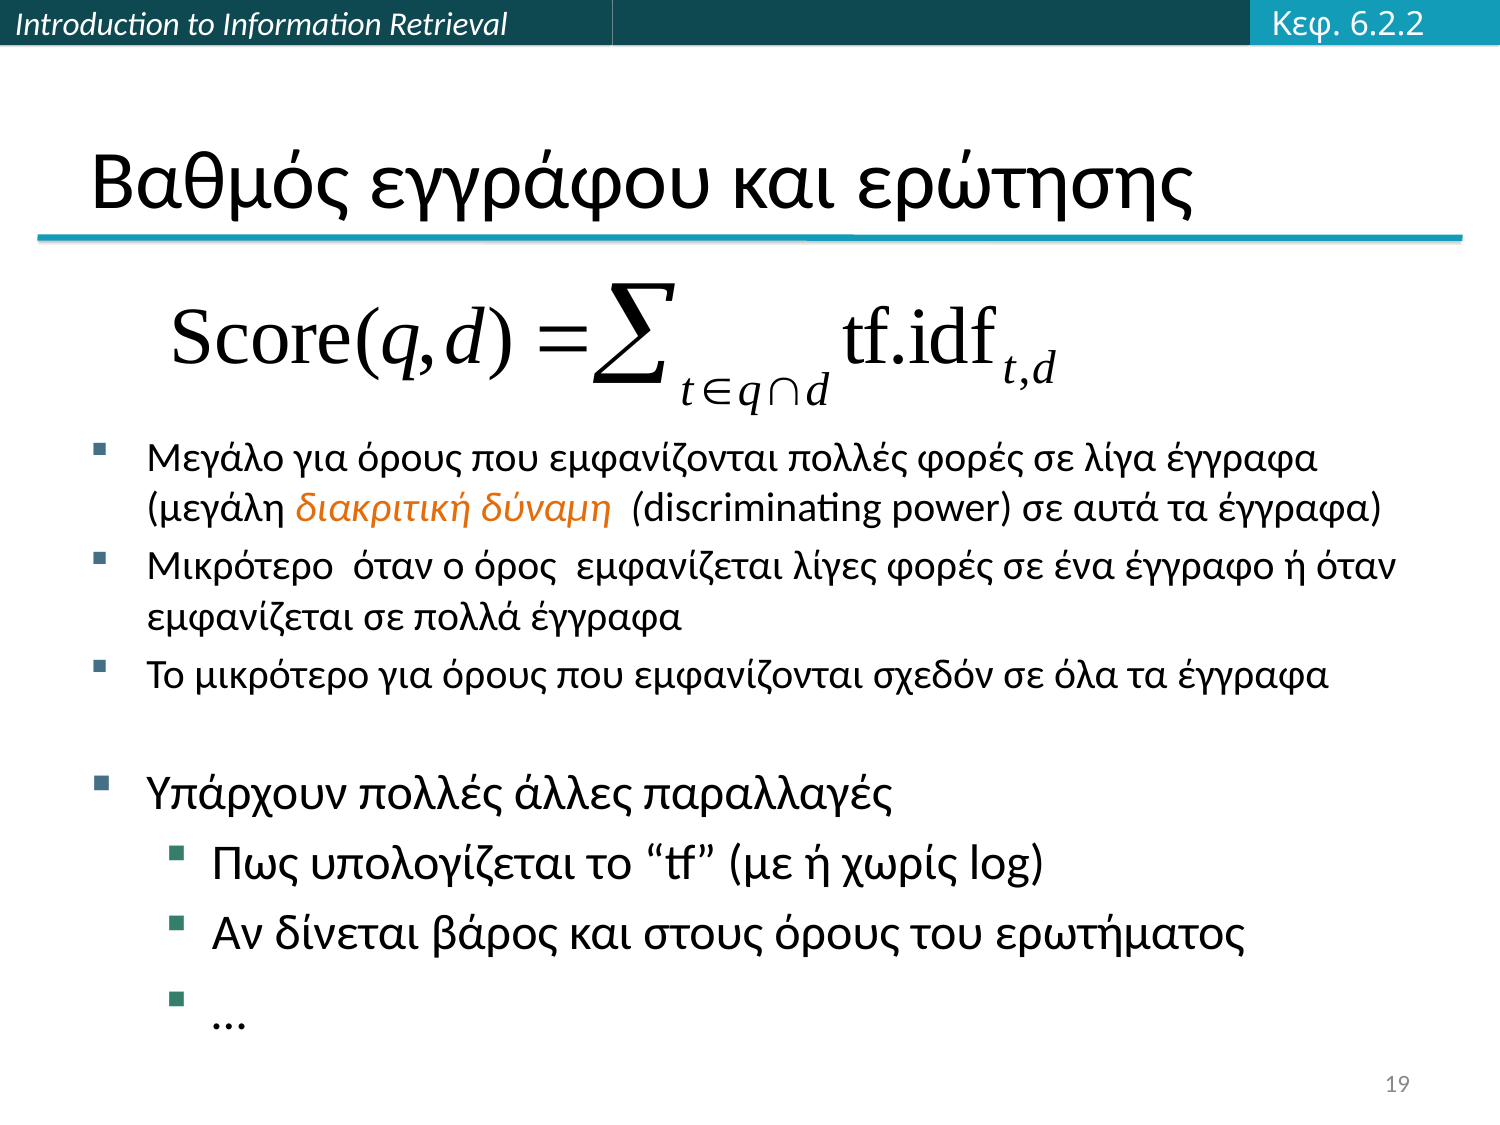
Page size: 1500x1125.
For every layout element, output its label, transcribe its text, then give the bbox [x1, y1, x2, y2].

text_box Κεφ. 6.2.2 [1256, 0, 1440, 50]
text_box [162, 274, 1076, 425]
slide_number 19 [1074, 1062, 1425, 1103]
list Μεγάλο για όρους που εμφανίζονται πολλές φορές σε λίγα έγγραφα (μεγάλη διακριτική δύναμη (discriminating power) σε αυτά τα έγγραφα) Μικρότερο όταν ο όρος εμφανίζεται λίγες φορές σε ένα έγγραφο ή όταν εμφανίζεται σε πολλά έγγραφα Το μικρότερο για όρους που εμφανίζονται σχεδόν σε όλα τα έγγραφα Υπάρχουν πολλές άλλες παραλλαγές Πως υπολογίζεται το “tf” (με ή χωρίς log) Αν δίνεται βάρος και στους όρους του ερωτήματος … [74, 262, 1426, 1076]
title Βαθμός εγγράφου και ερώτησης [74, 44, 1426, 233]
